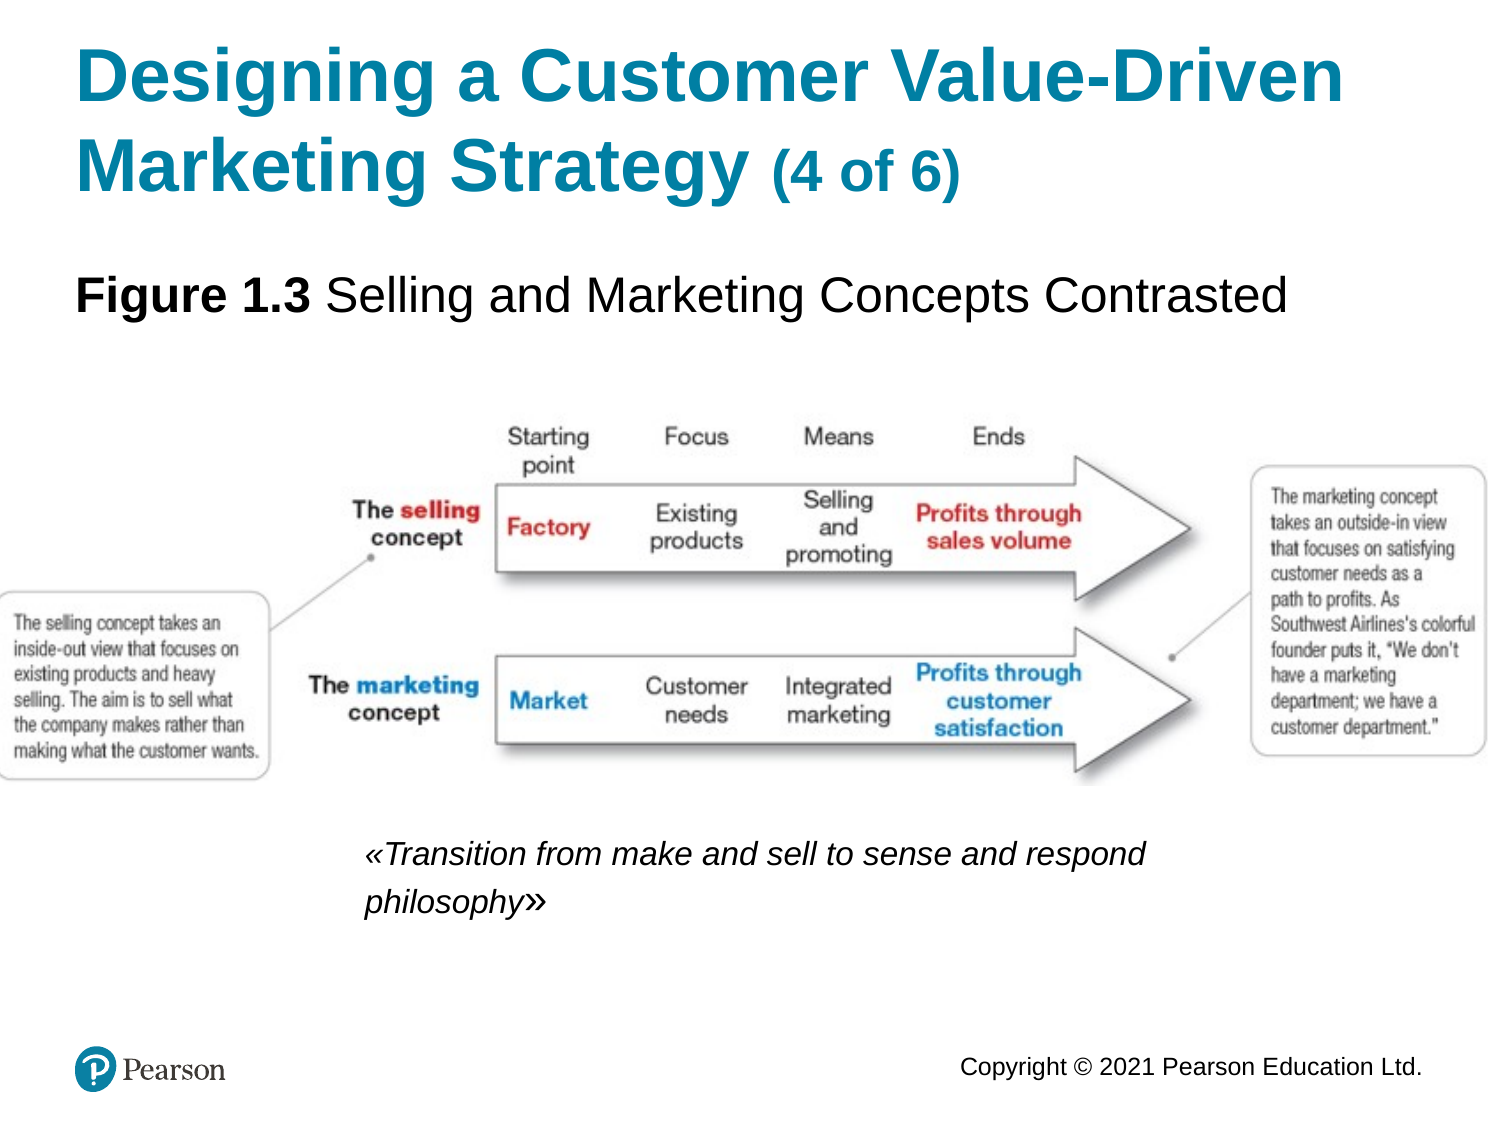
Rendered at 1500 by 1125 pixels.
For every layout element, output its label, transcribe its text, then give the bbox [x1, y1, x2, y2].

list Figure 1.3 Selling and Marketing Concepts Contrasted [75, 262, 1425, 339]
title Designing a Customer Value-Driven Marketing Strategy (4 of 6) [75, 24, 1425, 207]
picture [0, 399, 1500, 787]
text_box «Transition from make and sell to sense and respond philosophy» [349, 825, 1338, 930]
